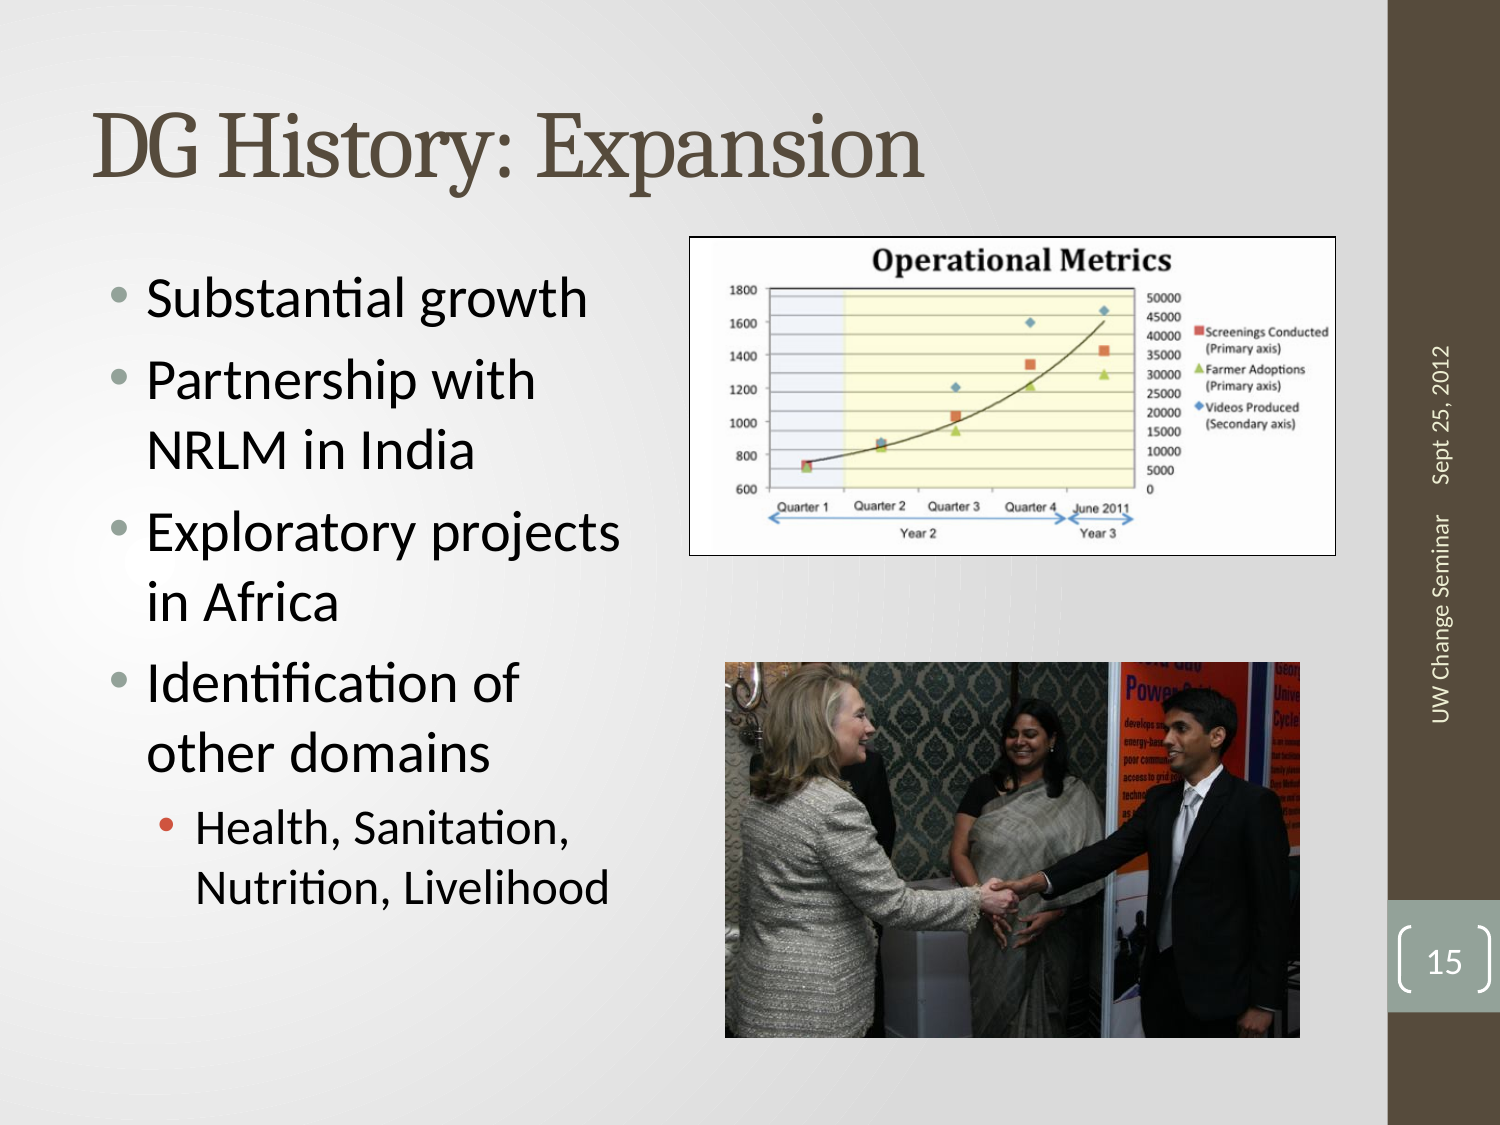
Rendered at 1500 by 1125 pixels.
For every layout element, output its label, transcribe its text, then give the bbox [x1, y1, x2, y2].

picture [724, 661, 1301, 1039]
slide_number 15 [1397, 925, 1492, 994]
title DG History: Expansion [75, 45, 1325, 233]
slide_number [1408, 100, 1469, 500]
picture [689, 236, 1336, 556]
footer UW Change Seminar [1408, 500, 1469, 889]
list Substantial growth Partnership with NRLM in India Exploratory projects in Africa Identification of other domains Health, Sanitation, Nutrition, Livelihood [75, 251, 675, 1005]
